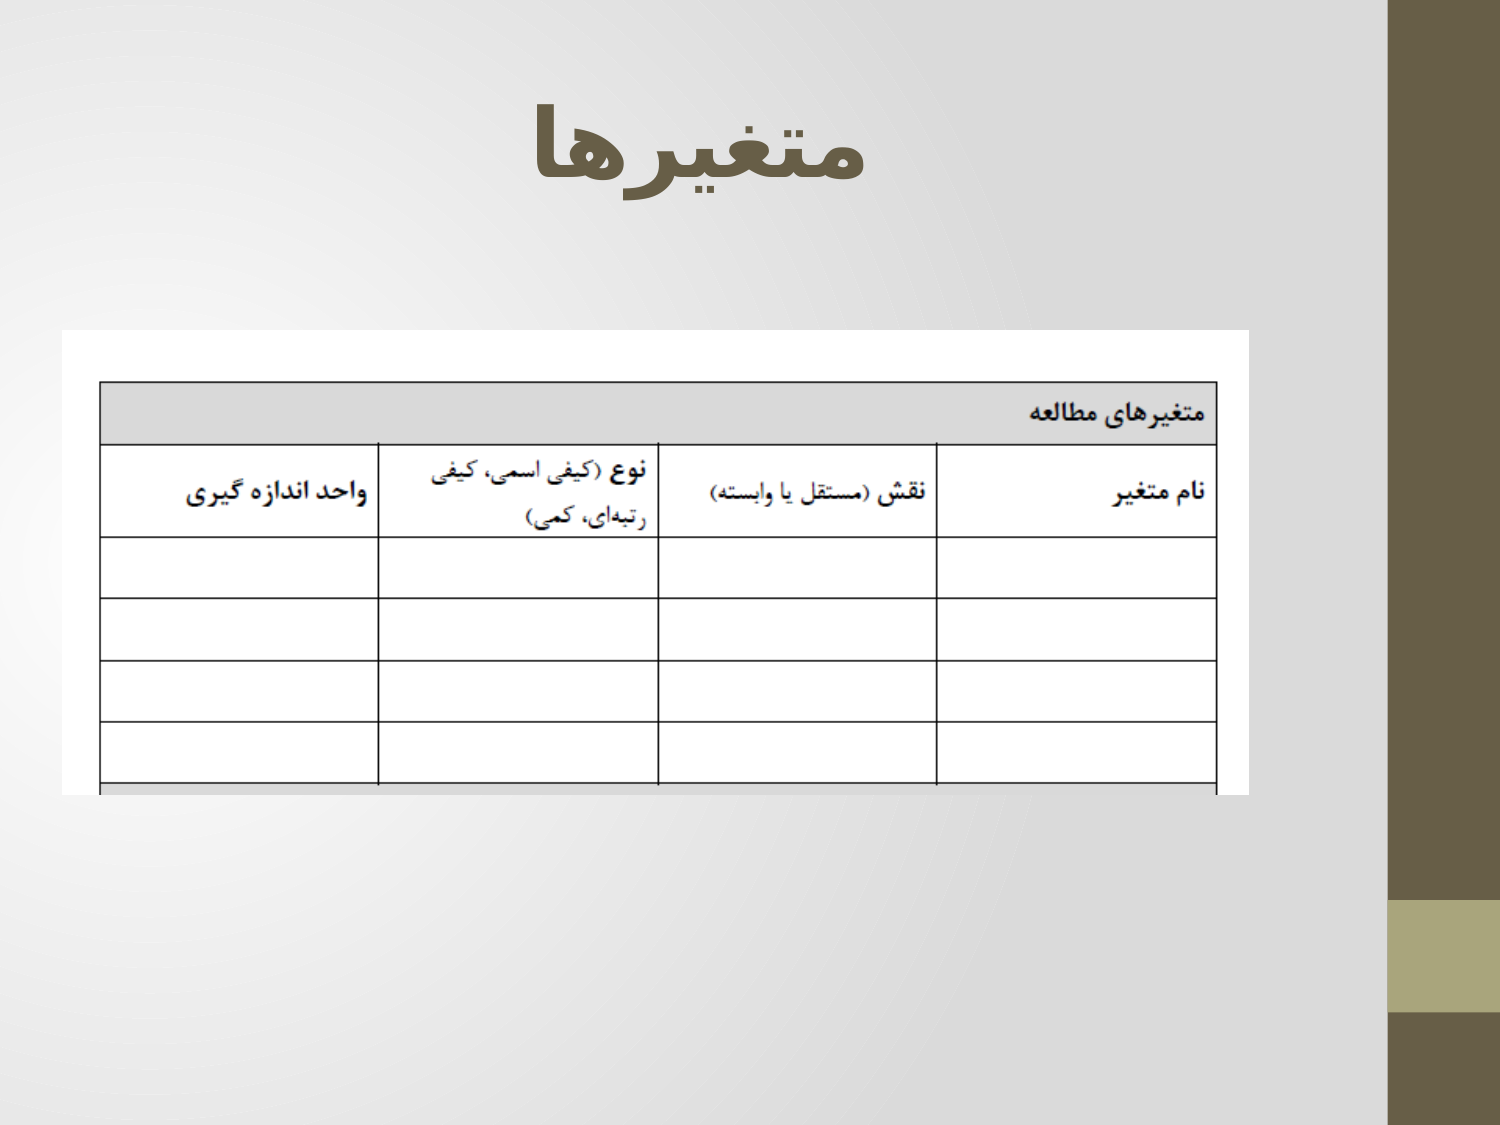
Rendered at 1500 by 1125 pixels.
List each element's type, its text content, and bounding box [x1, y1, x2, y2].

picture [61, 329, 1249, 795]
title متغیرها [75, 45, 1325, 233]
